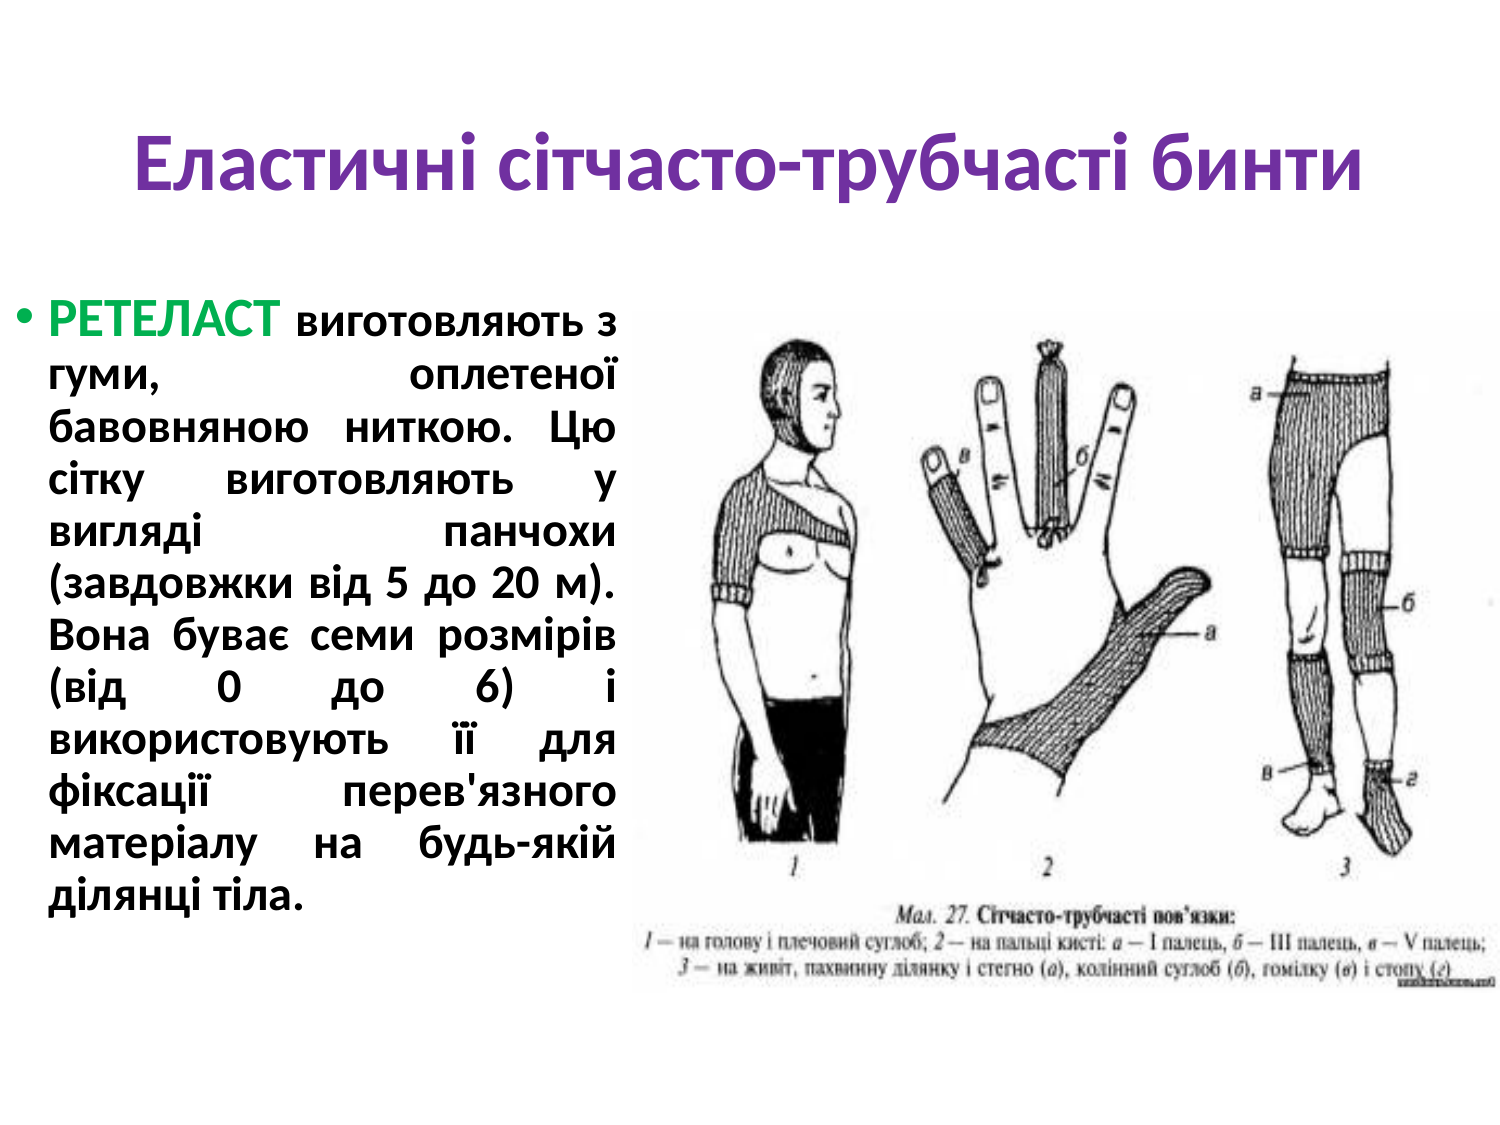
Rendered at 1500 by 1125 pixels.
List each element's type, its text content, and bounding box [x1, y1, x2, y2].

text_box РЕТЕЛАСТ виготовляють з гуми, оплетеної бавовняною ниткою. Цю сітку виготовляють у вигляді панчохи (завдовжки від 5 до 20 м). Вона буває семи розмірів (від 0 до 6) і використовують її для фіксації перев'язного матеріалу на будь-якій ділянці тіла. [0, 281, 633, 941]
picture [632, 311, 1500, 993]
text_box Еластичні сітчасто-трубчасті бинти [74, 93, 1425, 220]
